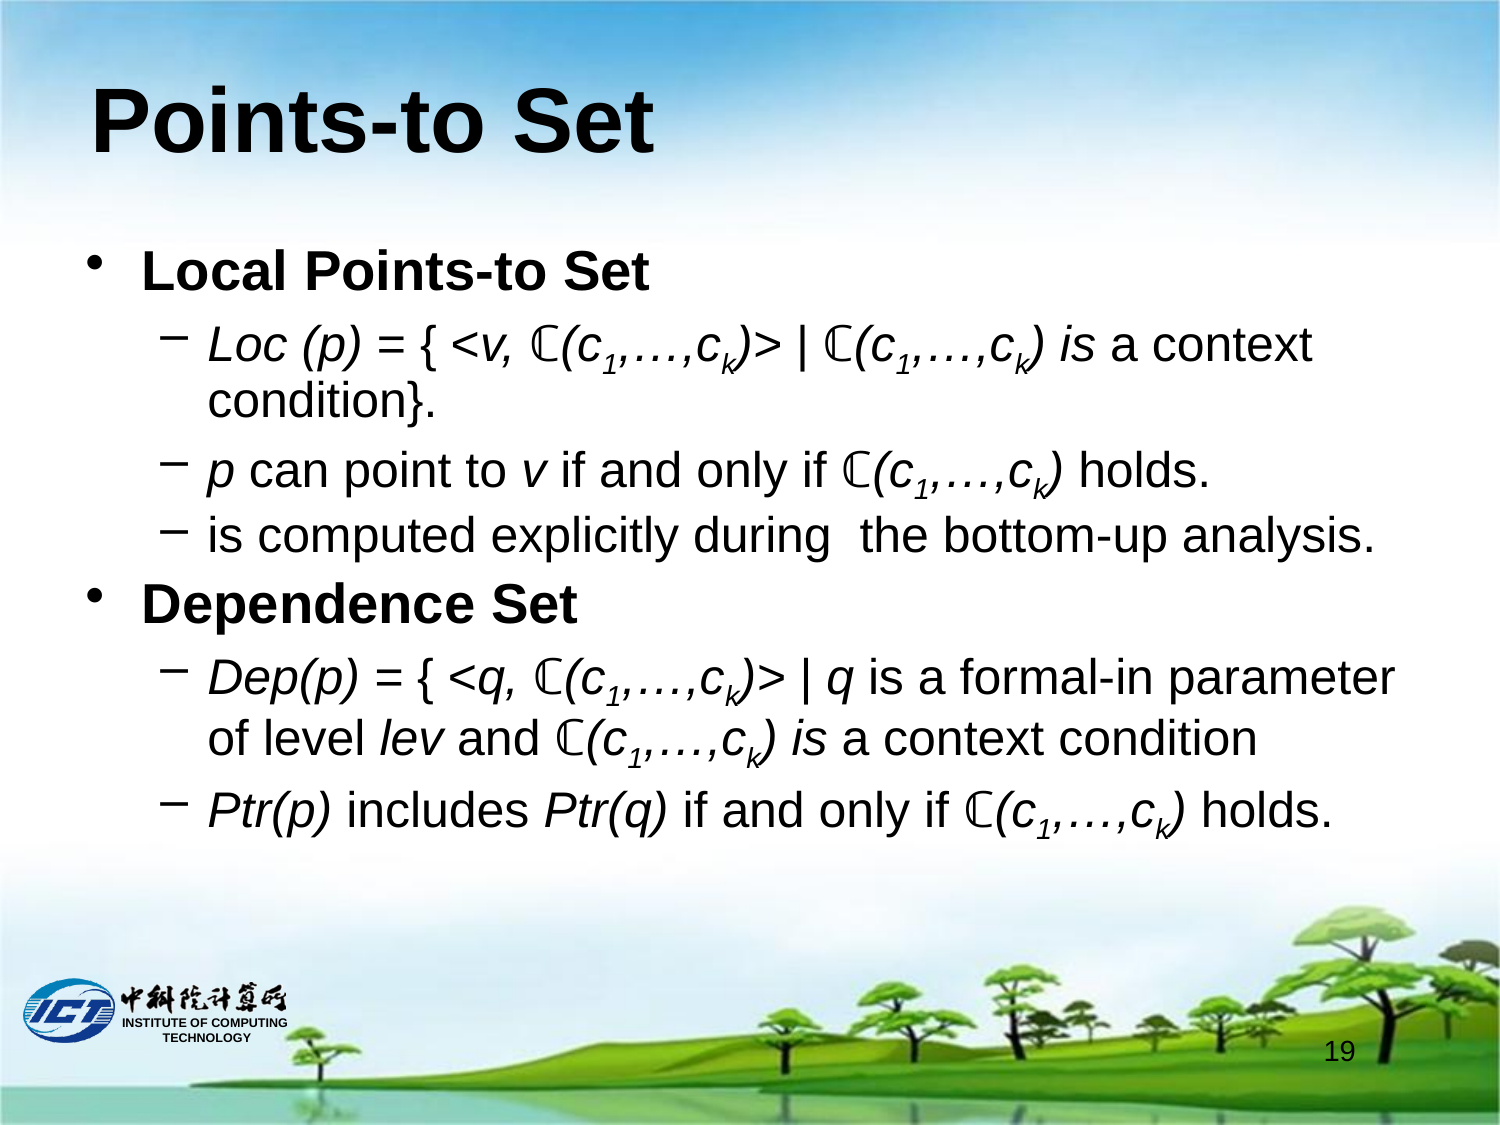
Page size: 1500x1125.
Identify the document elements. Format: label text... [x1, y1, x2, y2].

picture [0, 0, 1500, 1125]
list Local Points-to Set Loc (p) = { <v, ℂ(c1,…,ck)> | ℂ(c1,…,ck) is a context condition}. p can point to v if and only if ℂ(c1,…,ck) holds. is computed explicitly during the bottom-up analysis. Dependence Set Dep(p) = { <q, ℂ(c1,…,ck)> | q is a formal-in parameter of level lev and ℂ(c1,…,ck) is a context condition Ptr(p) includes Ptr(q) if and only if ℂ(c1,…,ck) holds. [70, 234, 1421, 938]
title Points-to Set [74, 44, 1426, 188]
slide_number 19 [1074, 1024, 1372, 1103]
